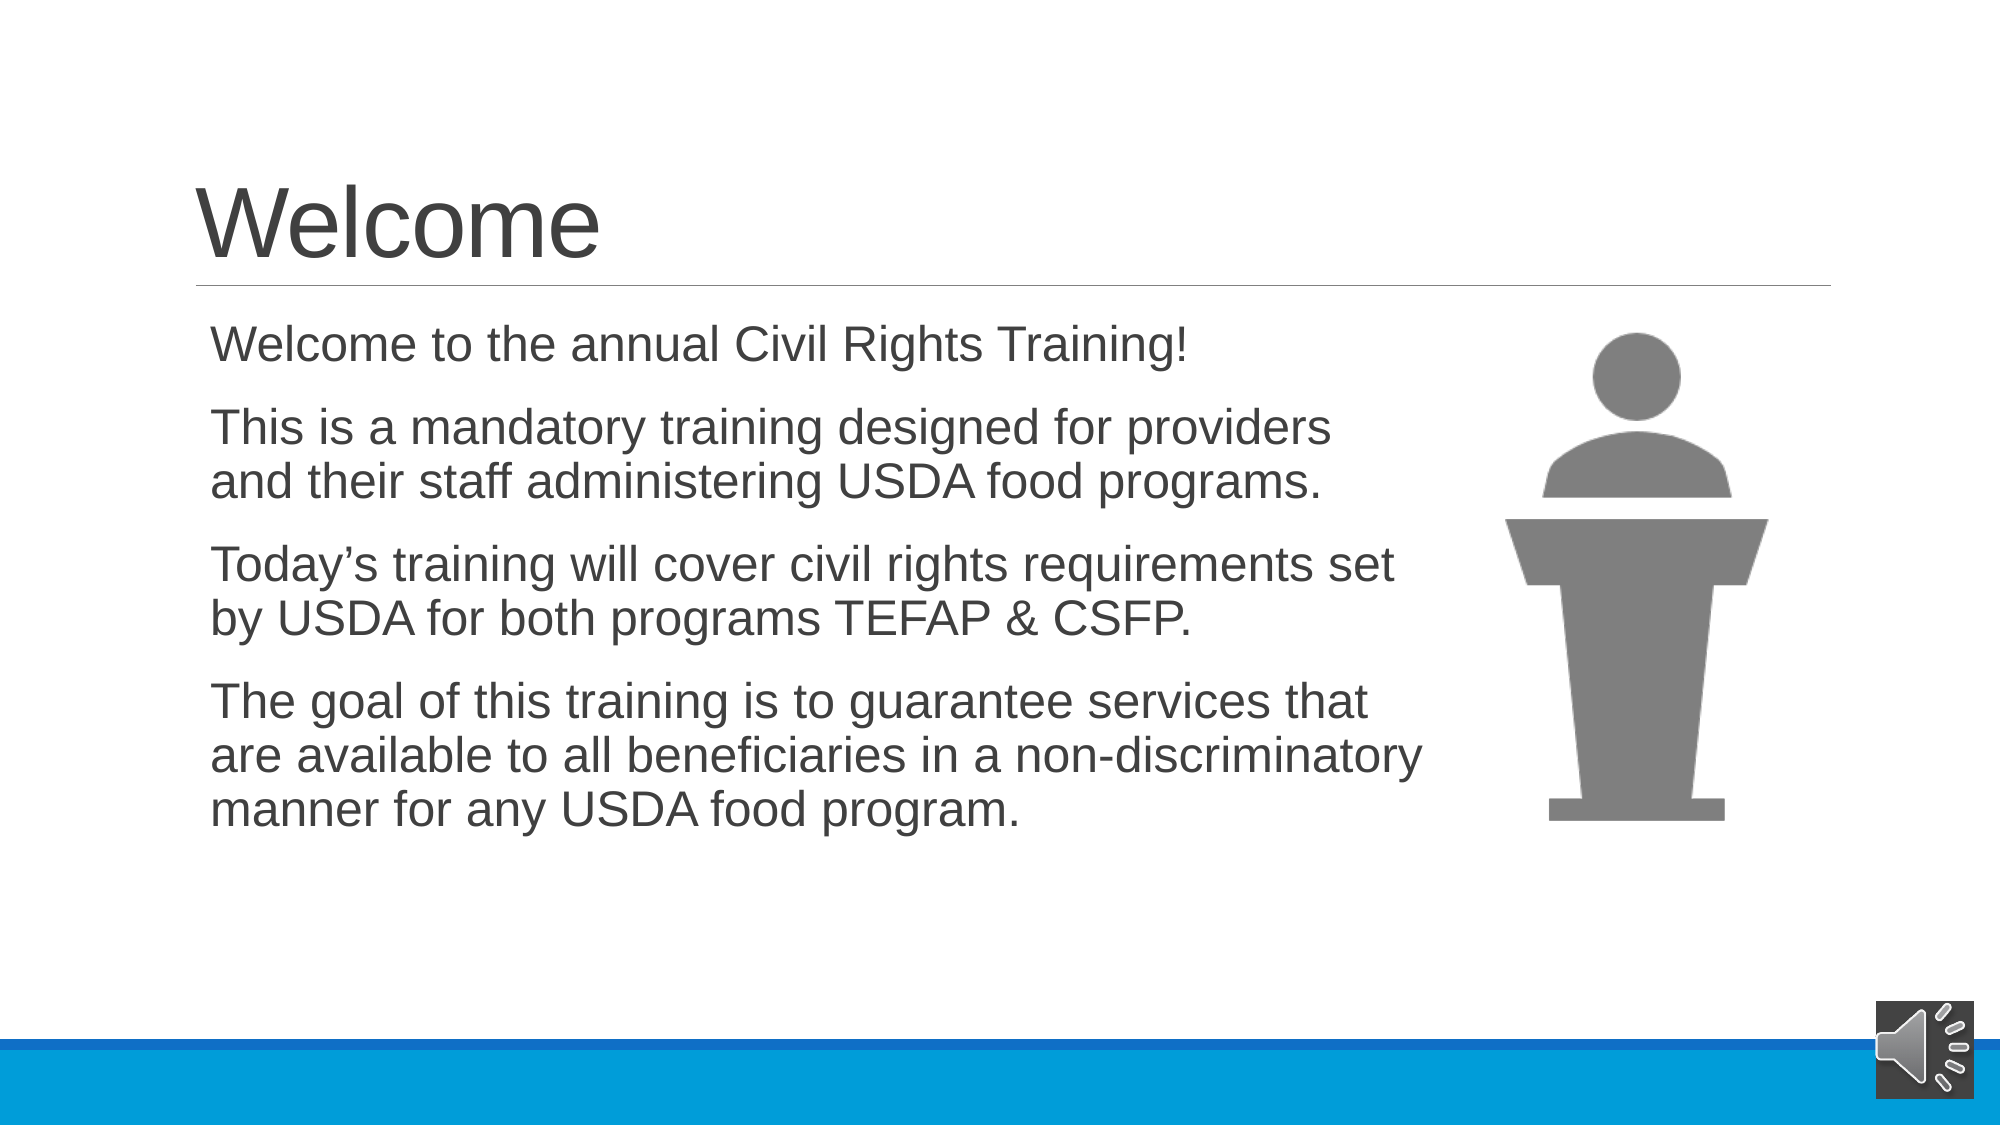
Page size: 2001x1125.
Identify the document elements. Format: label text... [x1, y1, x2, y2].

title Welcome [180, 47, 1830, 285]
list Welcome to the annual Civil Rights Training! This is a mandatory training designed for providers and their staff administering USDA food programs. Today’s training will cover civil rights requirements set by USDA for both programs TEFAP & CSFP. The goal of this training is to guarantee services that are available to all beneficiaries in a non-discriminatory manner for any USDA food program. [195, 310, 1429, 971]
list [1373, 314, 1900, 841]
picture [1874, 999, 1976, 1098]
